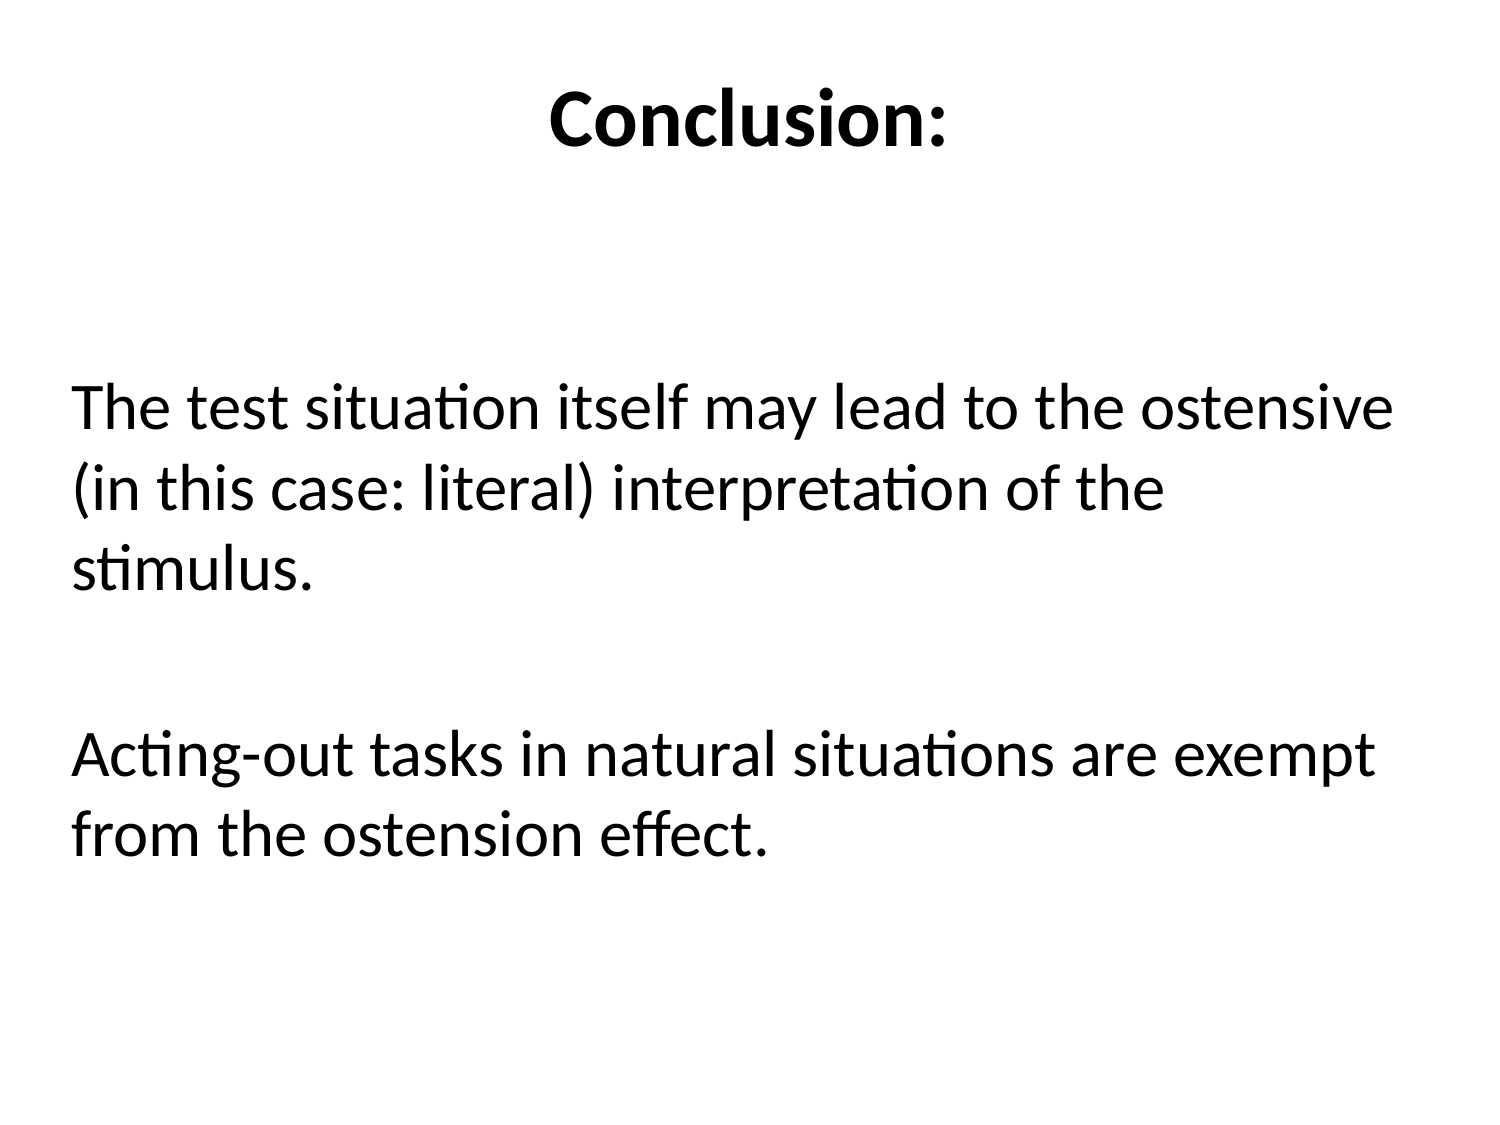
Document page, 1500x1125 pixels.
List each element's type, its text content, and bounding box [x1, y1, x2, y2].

title Conclusion: [75, 19, 1425, 207]
list The test situation itself may lead to the ostensive (in this case: literal) interpretation of the stimulus. Acting-out tasks in natural situations are exempt from the ostension effect. [0, 262, 1425, 1005]
